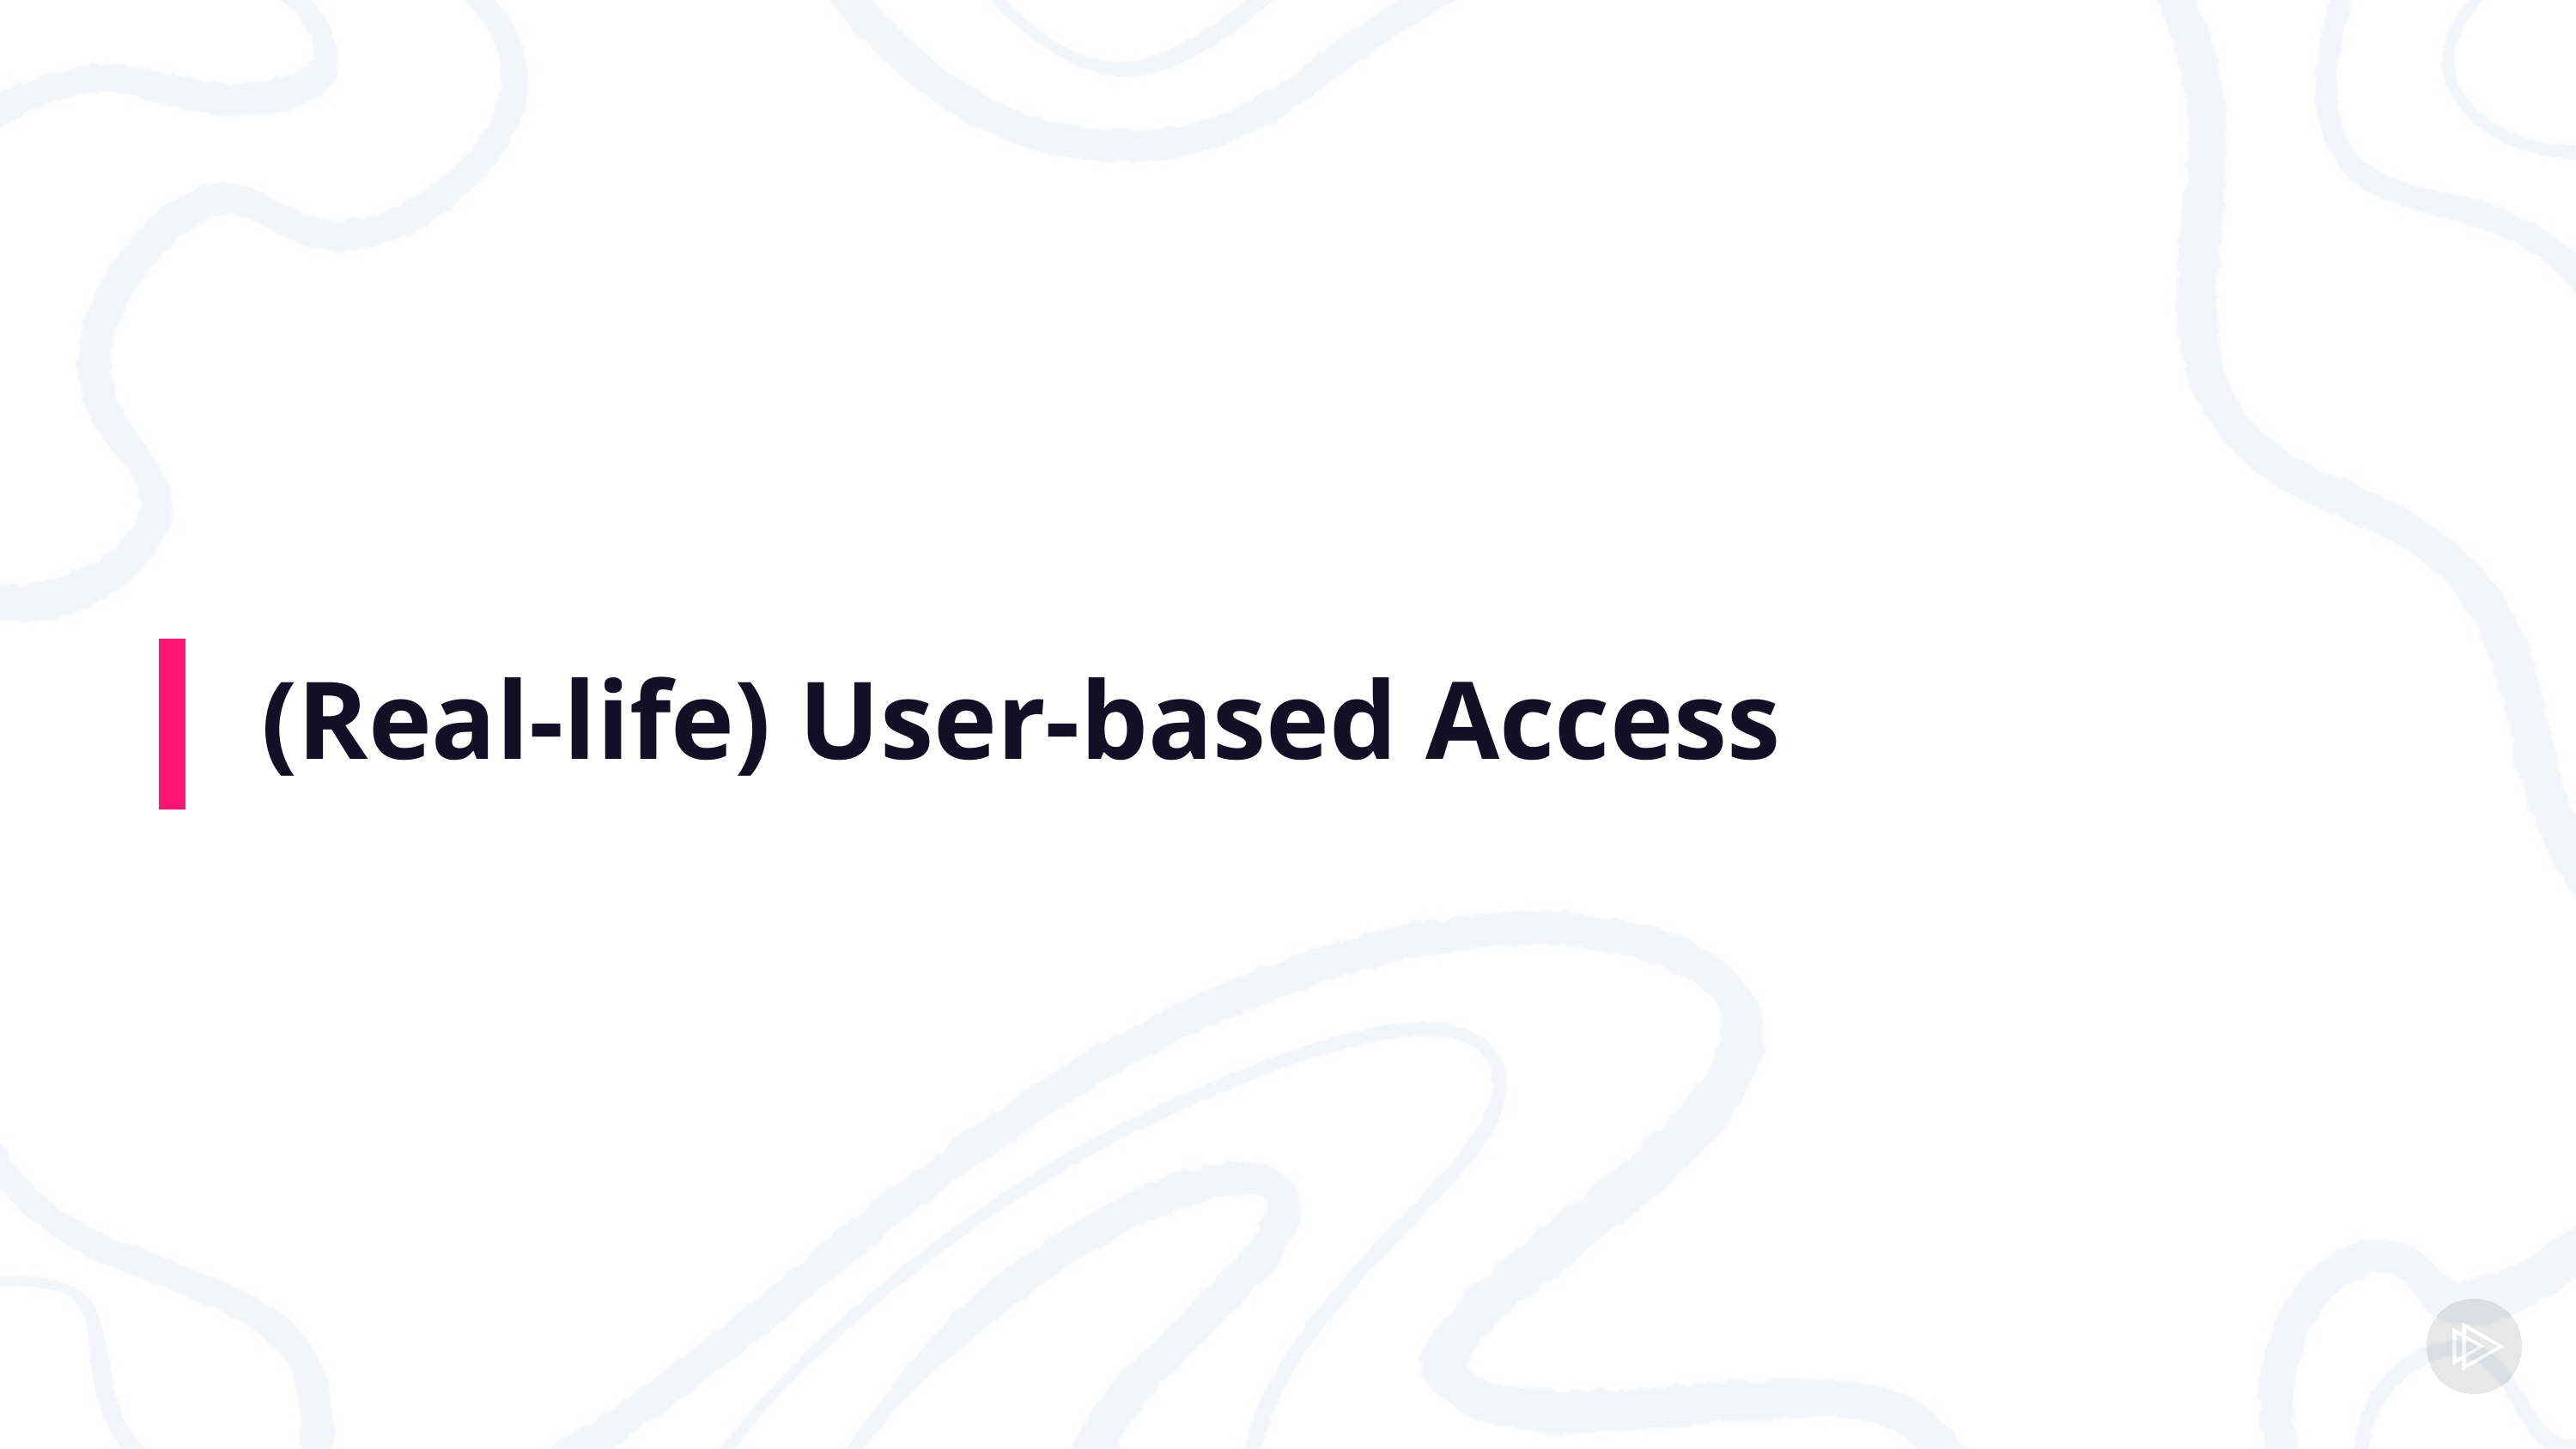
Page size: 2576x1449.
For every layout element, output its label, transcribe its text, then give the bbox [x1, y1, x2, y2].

title (Real-life) User-based Access [248, 639, 2404, 809]
text_box Entra ID [2427, 1299, 2522, 1394]
